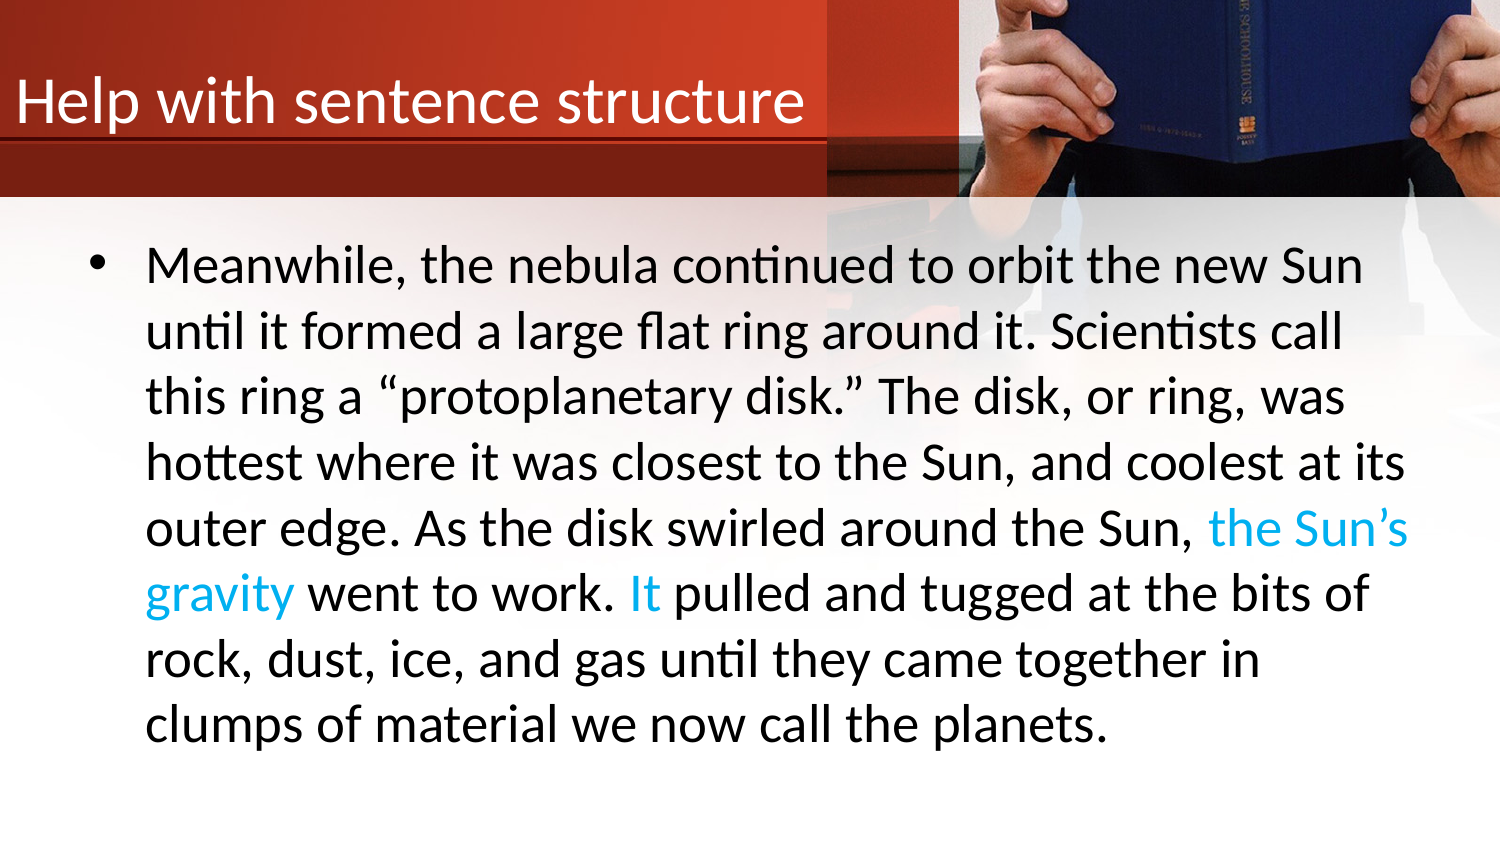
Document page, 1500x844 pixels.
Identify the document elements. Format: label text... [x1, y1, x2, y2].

title Help with sentence structure [0, 46, 826, 147]
list Meanwhile, the nebula continued to orbit the new Sun until it formed a large flat ring around it. Scientists call this ring a “protoplanetary disk.” The disk, or ring, was hottest where it was closest to the Sun, and coolest at its outer edge. As the disk swirled around the Sun, the Sun’s gravity went to work. It pulled and tugged at the bits of rock, dust, ice, and gas until they came together in clumps of material we now call the planets. [73, 221, 1427, 773]
picture [0, 0, 1500, 844]
